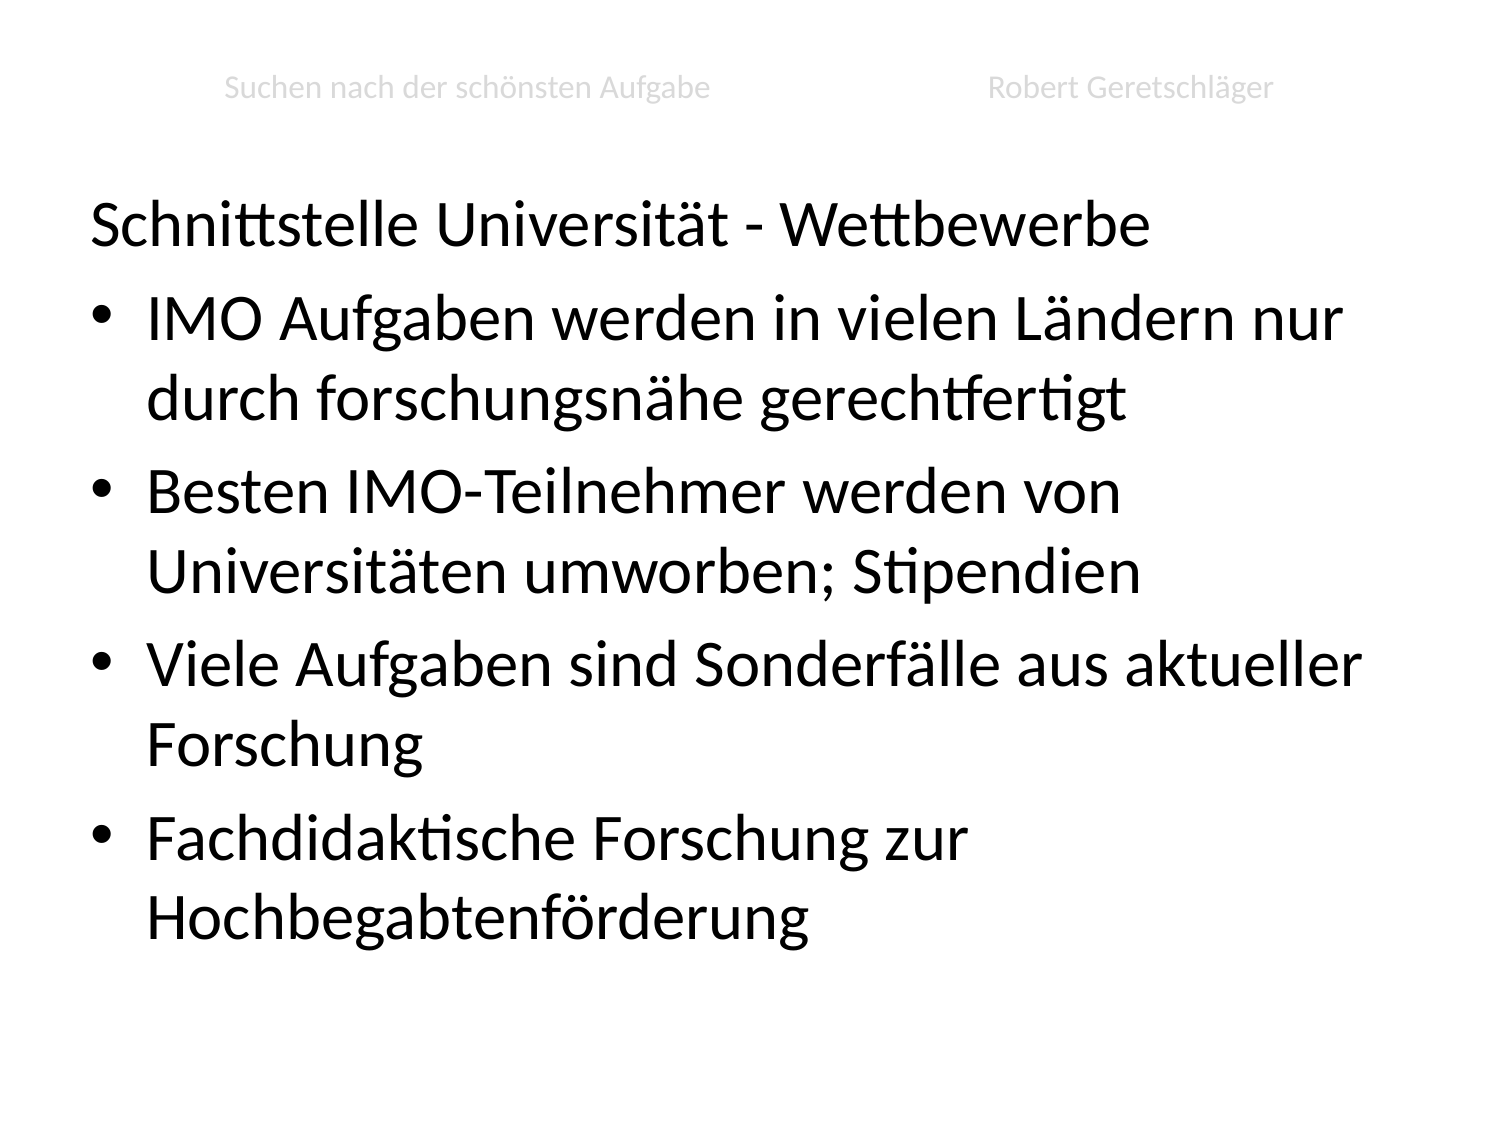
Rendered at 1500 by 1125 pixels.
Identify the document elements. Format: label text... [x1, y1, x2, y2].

title Suchen nach der schönsten Aufgabe Robert Geretschläger [75, 45, 1425, 126]
list Schnittstelle Universität - Wettbewerbe IMO Aufgaben werden in vielen Ländern nur durch forschungsnähe gerechtfertigt Besten IMO-Teilnehmer werden von Universitäten umworben; Stipendien Viele Aufgaben sind Sonderfälle aus aktueller Forschung Fachdidaktische Forschung zur Hochbegabtenförderung [75, 172, 1425, 1005]
